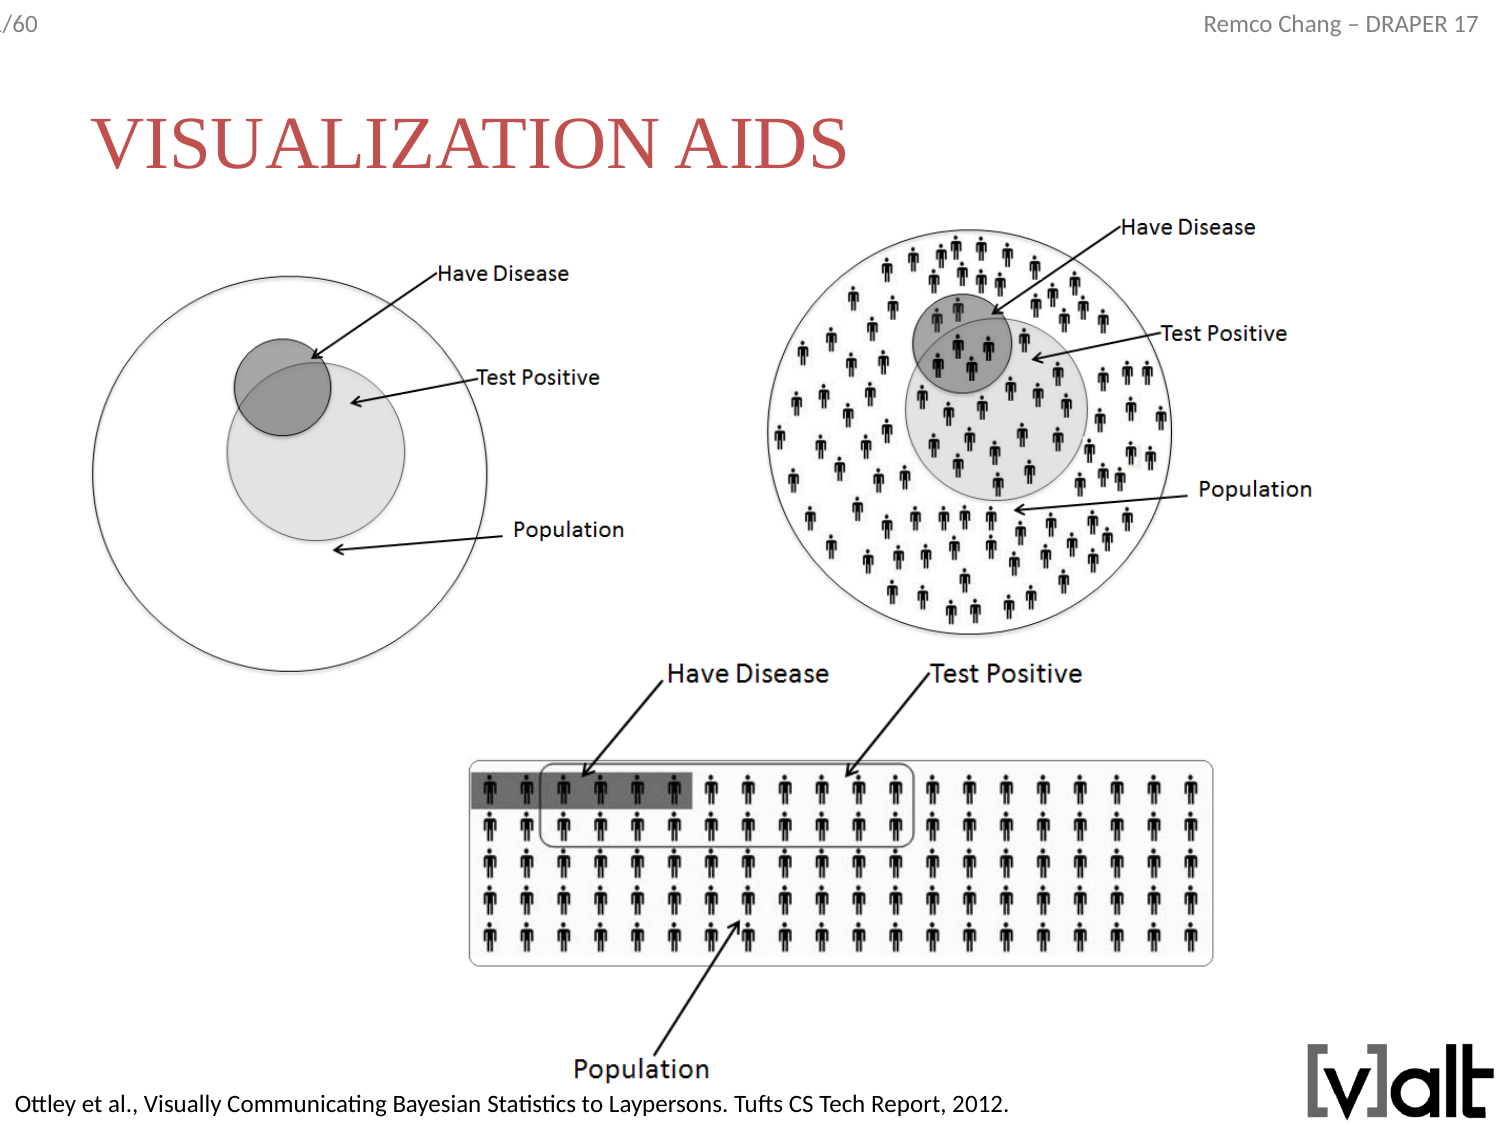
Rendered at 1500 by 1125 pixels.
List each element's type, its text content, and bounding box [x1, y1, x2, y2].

picture [87, 249, 1226, 1092]
title Visualization Aids [75, 45, 1425, 233]
text_box Ottley et al., Visually Communicating Bayesian Statistics to Laypersons. Tufts CS Tech Report, 2012. [0, 1079, 1263, 1125]
picture [1299, 1034, 1500, 1125]
picture [762, 202, 1357, 642]
